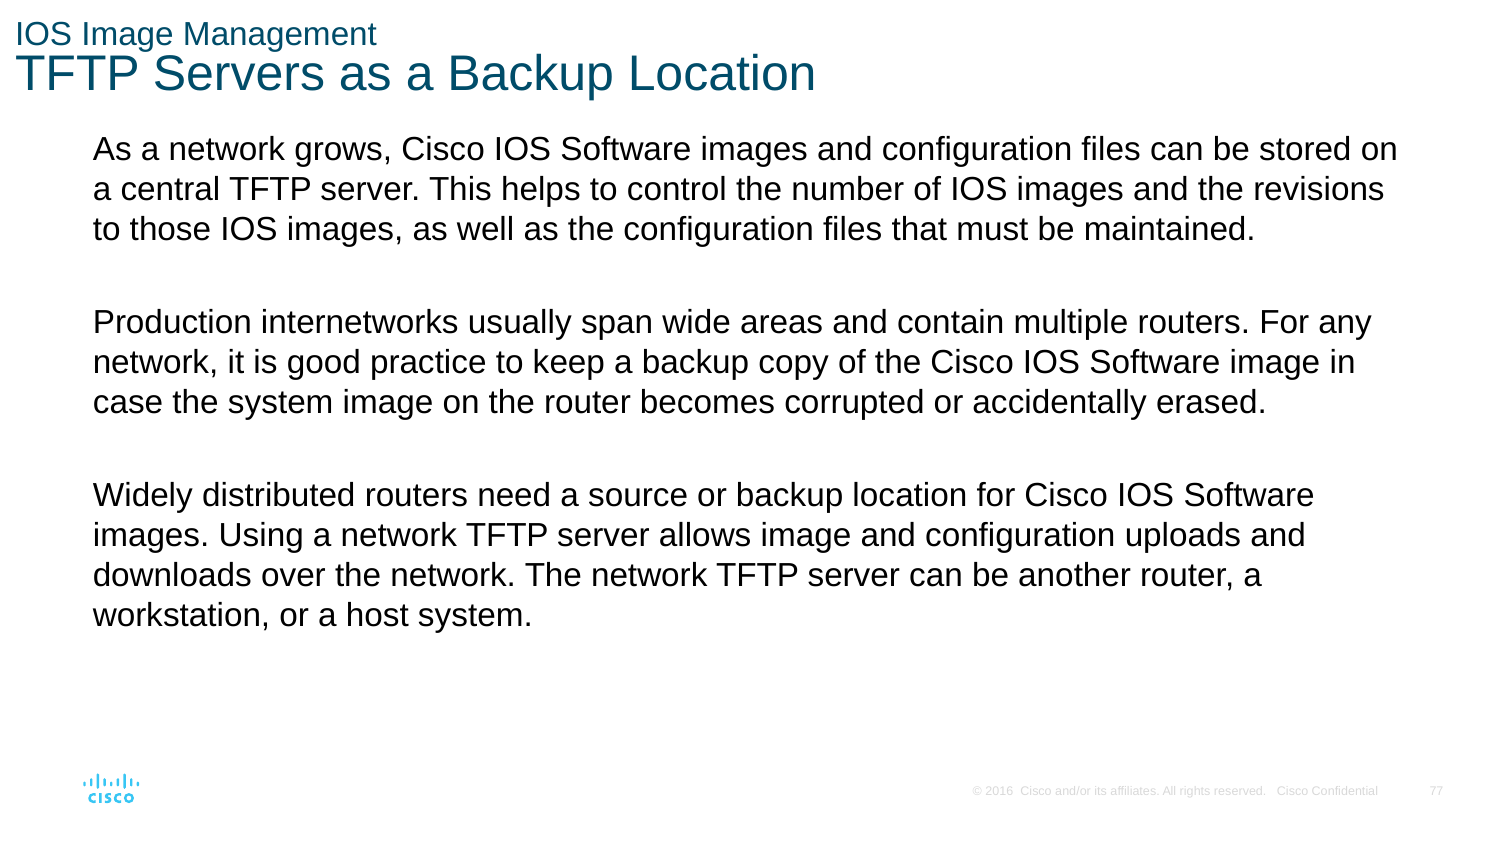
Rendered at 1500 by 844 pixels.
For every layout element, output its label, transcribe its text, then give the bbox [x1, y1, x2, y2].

title IOS Image Management TFTP Servers as a Backup Location [0, 0, 1369, 121]
list As a network grows, Cisco IOS Software images and configuration files can be stored on a central TFTP server. This helps to control the number of IOS images and the revisions to those IOS images, as well as the configuration files that must be maintained. Production internetworks usually span wide areas and contain multiple routers. For any network, it is good practice to keep a backup copy of the Cisco IOS Software image in case the system image on the router becomes corrupted or accidentally erased. Widely distributed routers need a source or backup location for Cisco IOS Software images. Using a network TFTP server allows image and configuration uploads and downloads over the network. The network TFTP server can be another router, a workstation, or a host system. [77, 120, 1437, 726]
